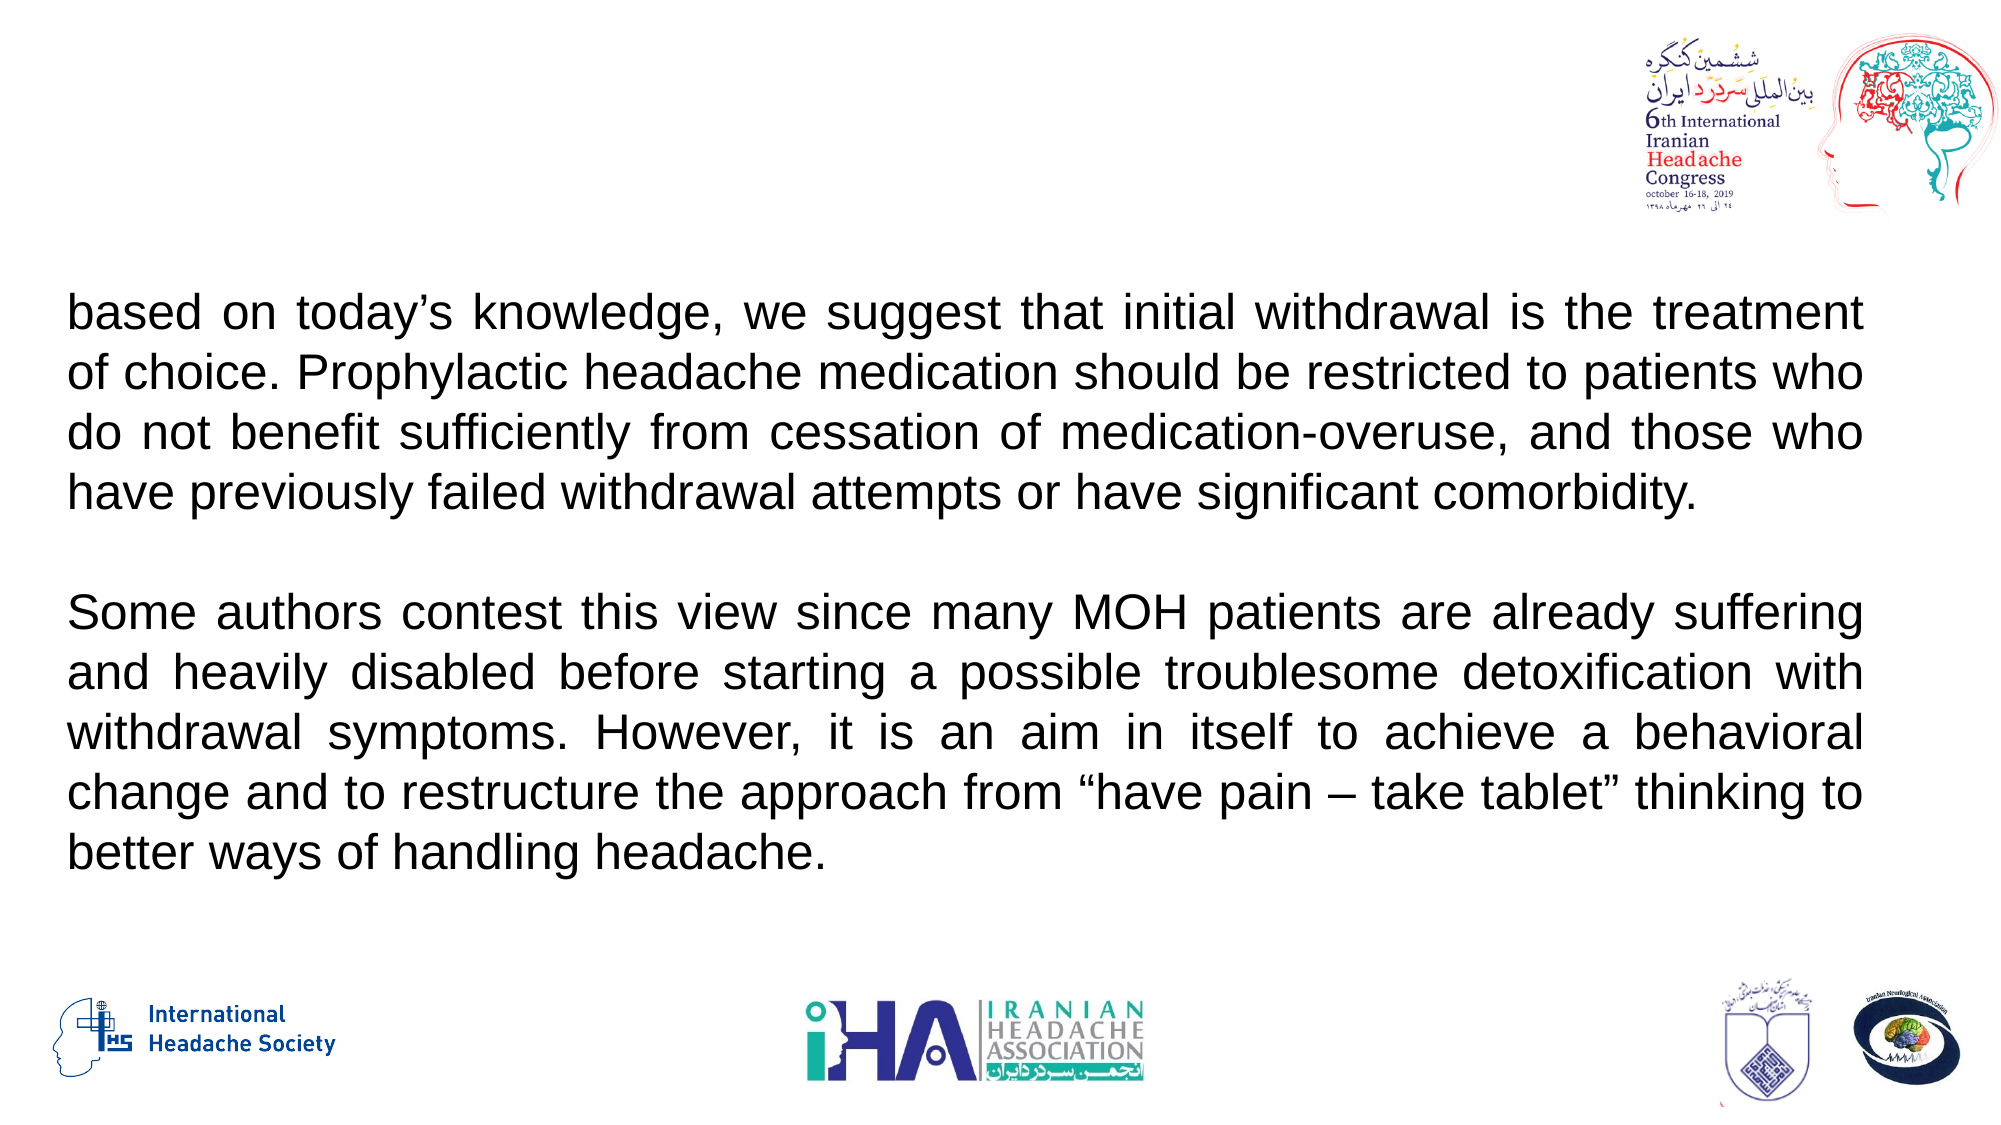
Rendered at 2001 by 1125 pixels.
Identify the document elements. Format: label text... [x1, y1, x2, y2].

picture [1852, 988, 1961, 1086]
picture [1631, 32, 2000, 226]
text_box based on today’s knowledge, we suggest that initial withdrawal is the treatment of choice. Prophylactic headache medication should be restricted to patients who do not benefit sufficiently from cessation of medication-overuse, and those who have previously failed withdrawal attempts or have significant comorbidity. Some authors contest this view since many MOH patients are already suffering and heavily disabled before starting a possible troublesome detoxification with withdrawal symptoms. However, it is an aim in itself to achieve a behavioral change and to restructure the approach from “have pain – take tablet” thinking to better ways of handling headache. [52, 272, 1880, 887]
picture [1720, 969, 1838, 1107]
picture [25, 969, 362, 1105]
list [805, 999, 1145, 1083]
